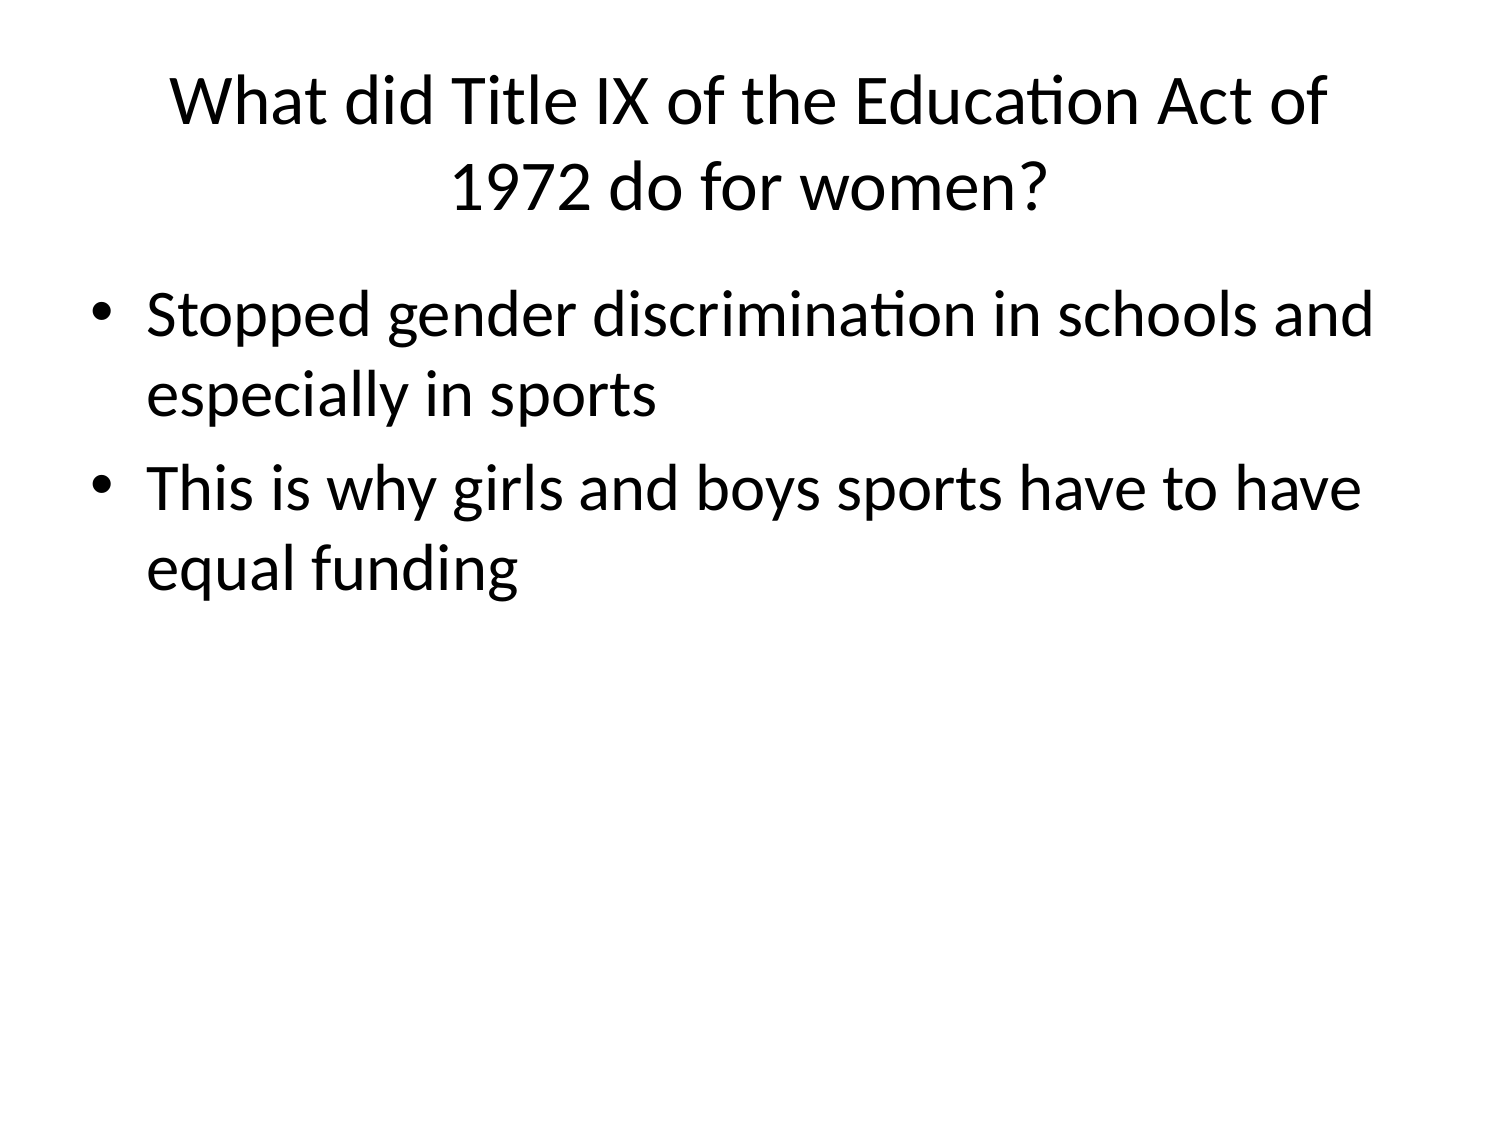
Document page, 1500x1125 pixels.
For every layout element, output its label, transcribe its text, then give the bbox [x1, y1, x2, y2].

title What did Title IX of the Education Act of 1972 do for women? [75, 45, 1425, 233]
list Stopped gender discrimination in schools and especially in sports This is why girls and boys sports have to have equal funding [75, 262, 1425, 1005]
